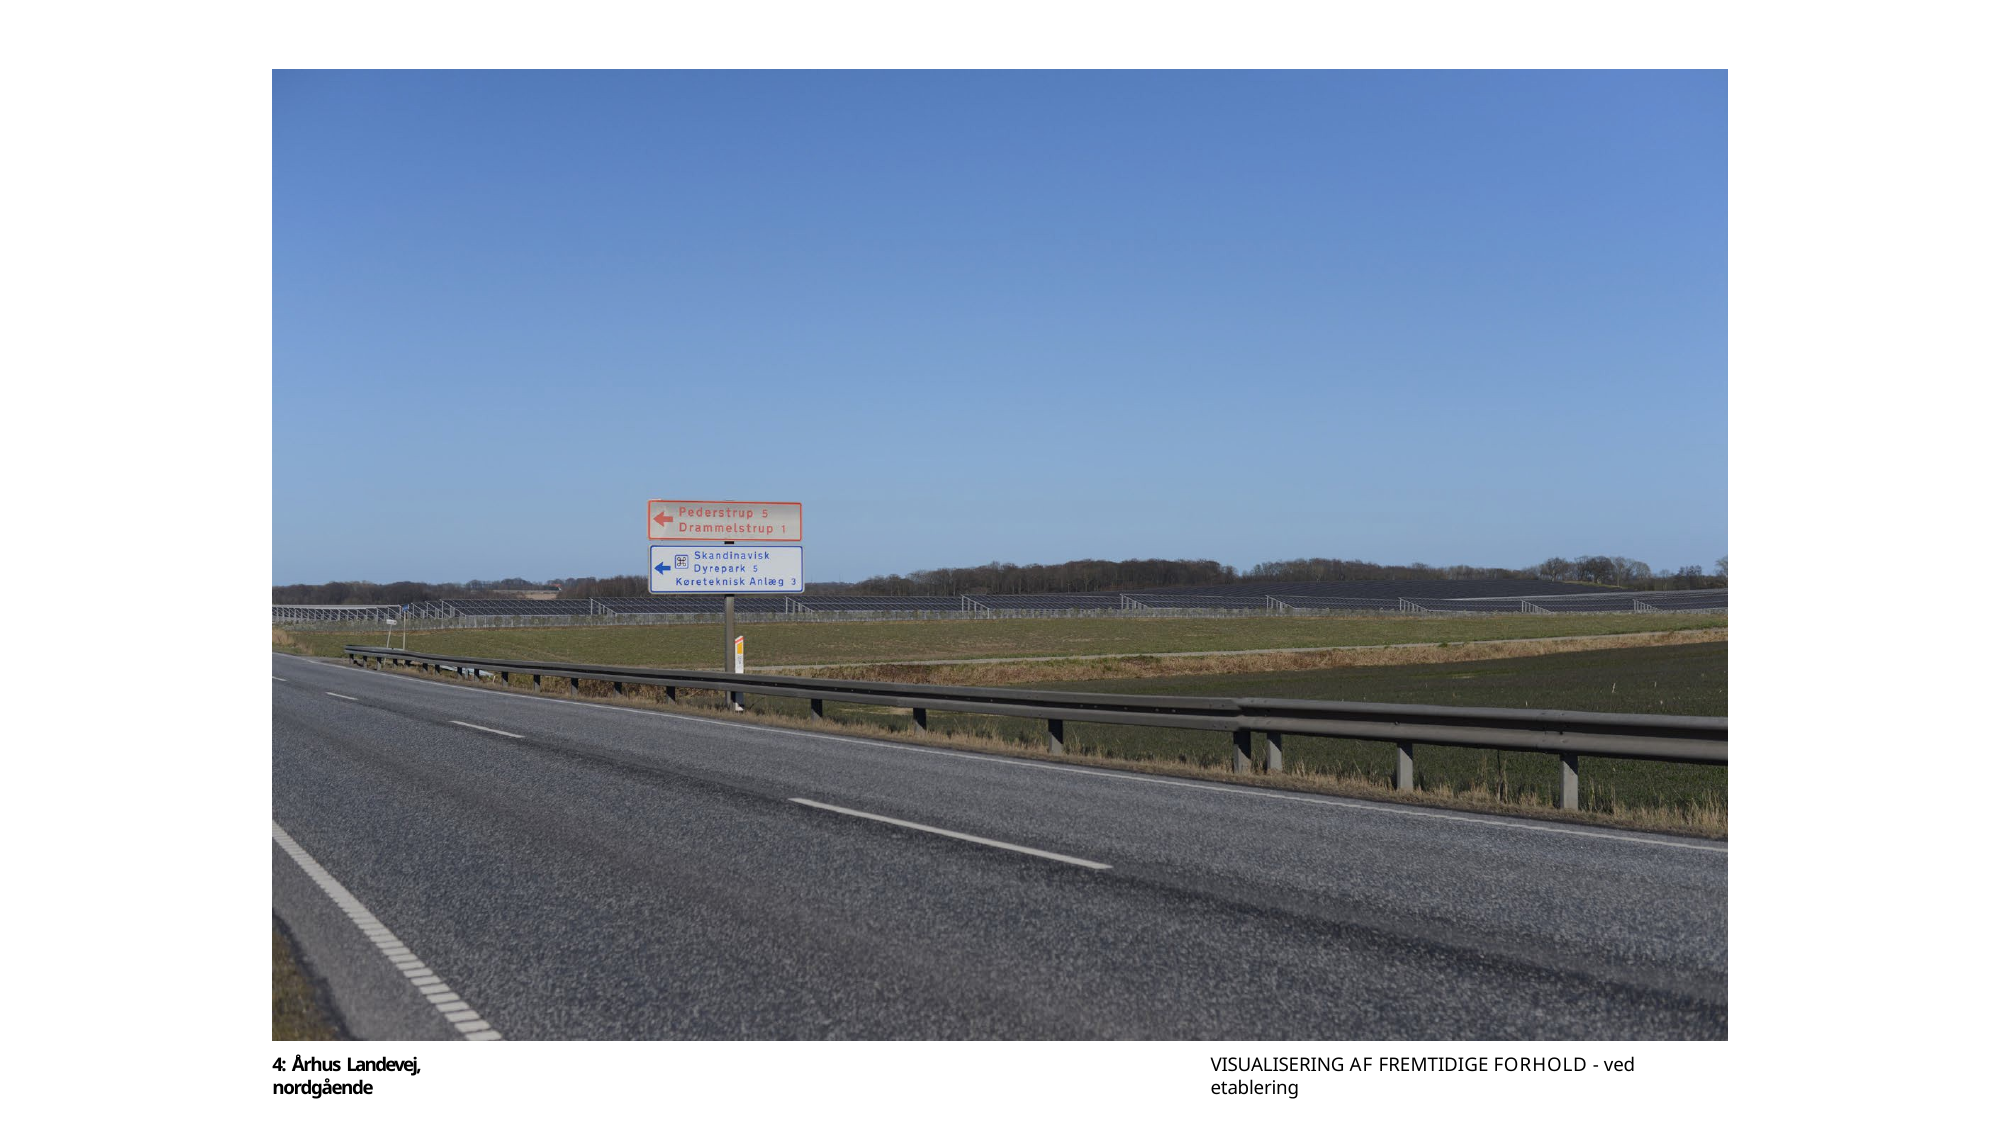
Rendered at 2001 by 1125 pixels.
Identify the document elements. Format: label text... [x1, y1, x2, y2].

picture [272, 69, 1728, 1041]
text_box 4: Århus Landevej, nordgående [270, 1050, 527, 1099]
text_box VISUALISERING AF FREMTIDIGE FORHOLD - ved etablering [1208, 1050, 1713, 1099]
